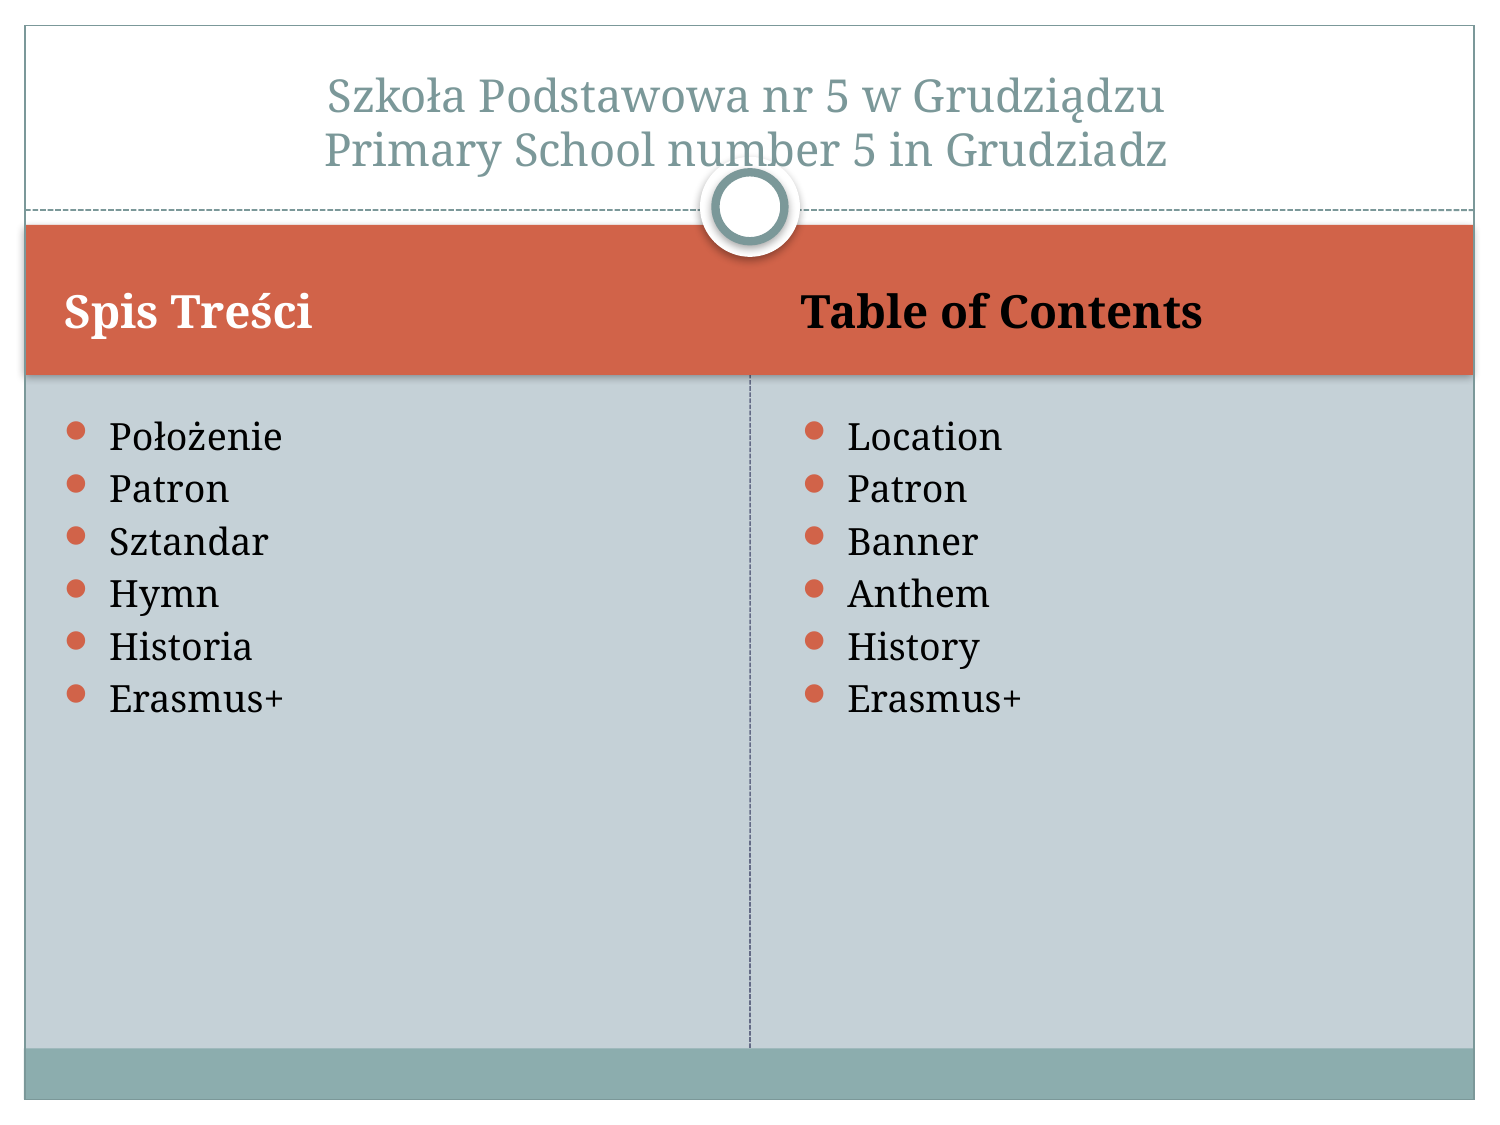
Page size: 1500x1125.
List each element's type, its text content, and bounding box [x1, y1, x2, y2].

list Table of Contents [785, 249, 1450, 371]
list Location Patron Banner Anthem History Erasmus+ [787, 405, 1450, 1033]
list Spis Treści [48, 249, 714, 371]
title Szkoła Podstawowa nr 5 w Grudziądzu Primary School number 5 in Grudziadz [46, 58, 1447, 184]
list Położenie Patron Sztandar Hymn Historia Erasmus+ [49, 405, 713, 1032]
